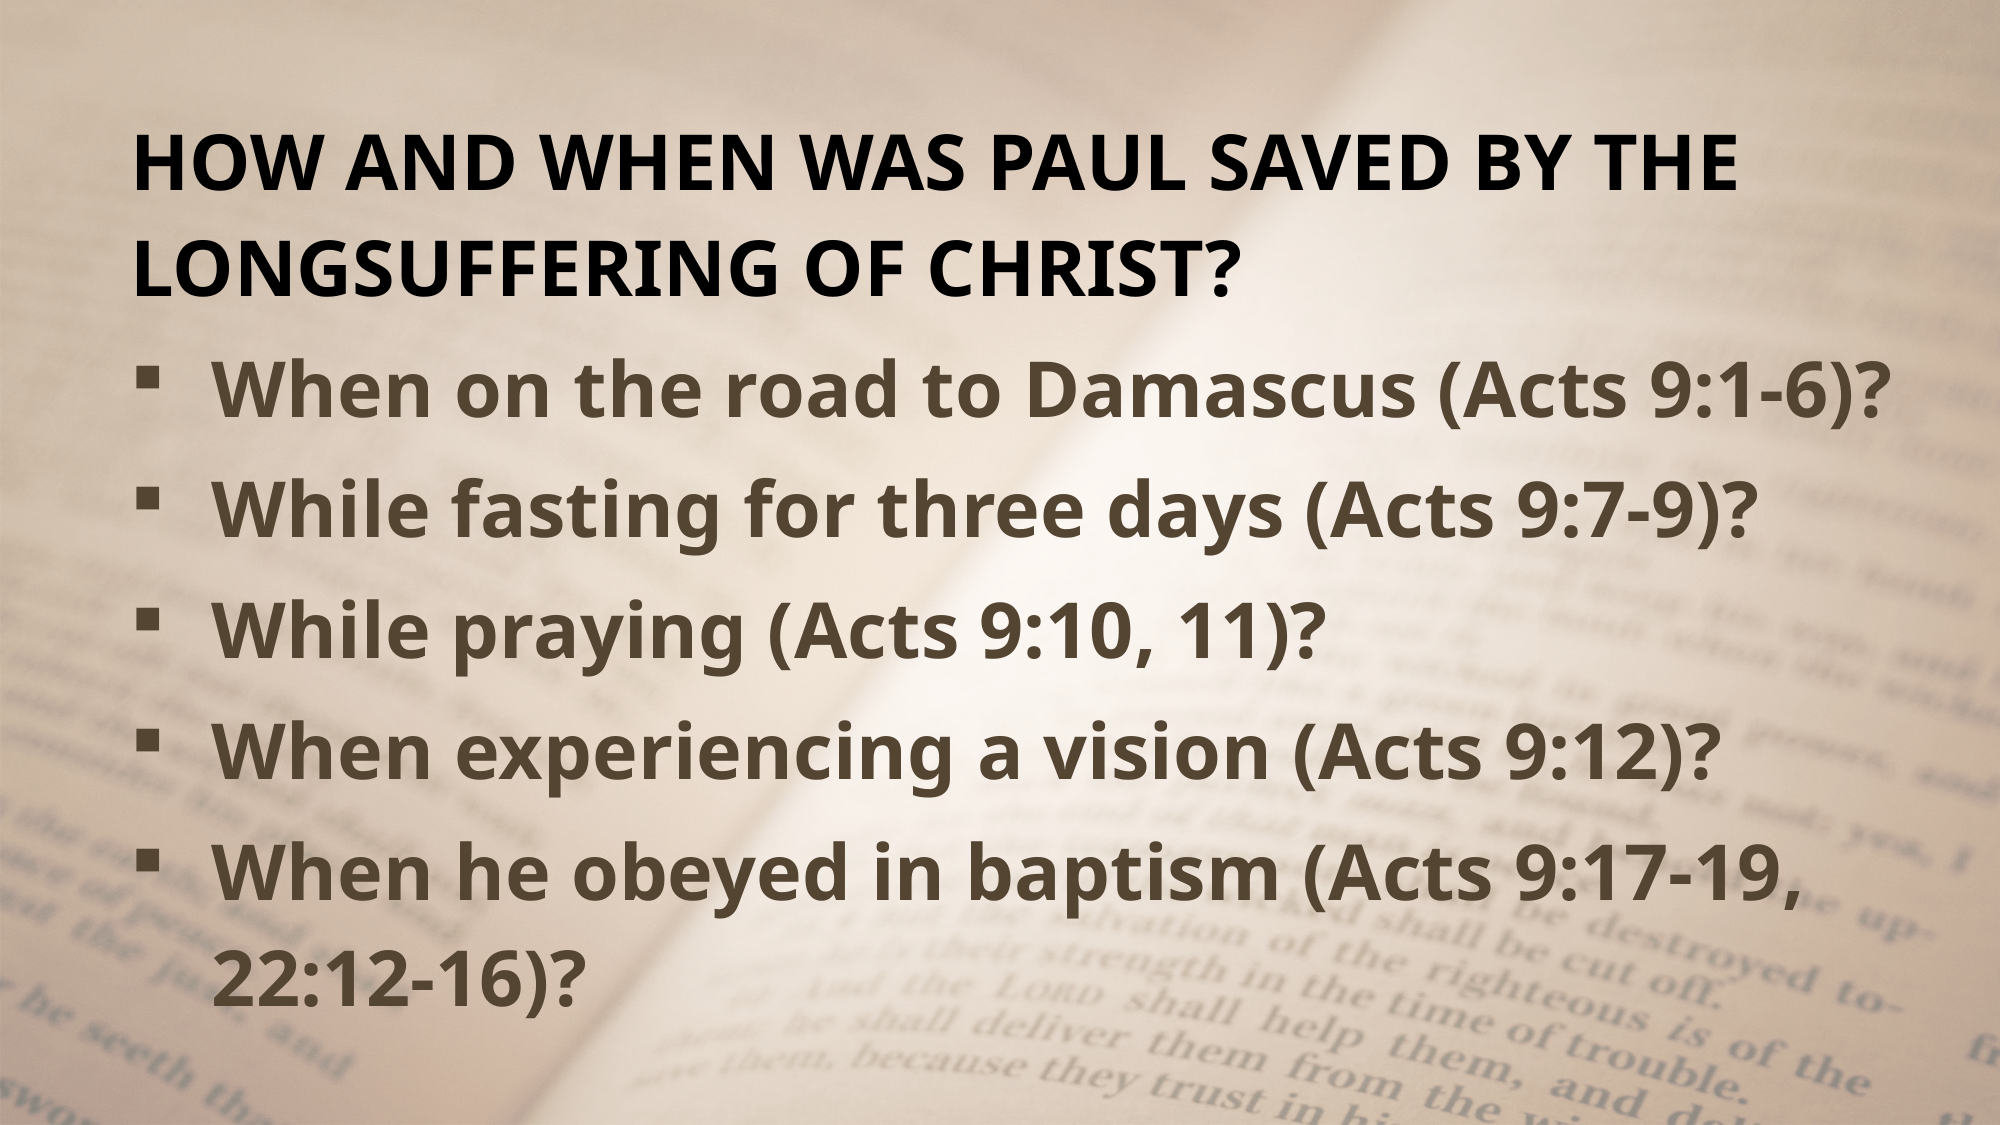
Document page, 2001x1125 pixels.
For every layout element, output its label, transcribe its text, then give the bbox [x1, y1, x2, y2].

list HOW AND WHEN WAS PAUL SAVED BY THE LONGSUFFERING OF CHRIST? When on the road to Damascus (Acts 9:1-6)? While fasting for three days (Acts 9:7-9)? While praying (Acts 9:10, 11)? When experiencing a vision (Acts 9:12)? When he obeyed in baptism (Acts 9:17-19, 22:12-16)? [115, 92, 1935, 1045]
